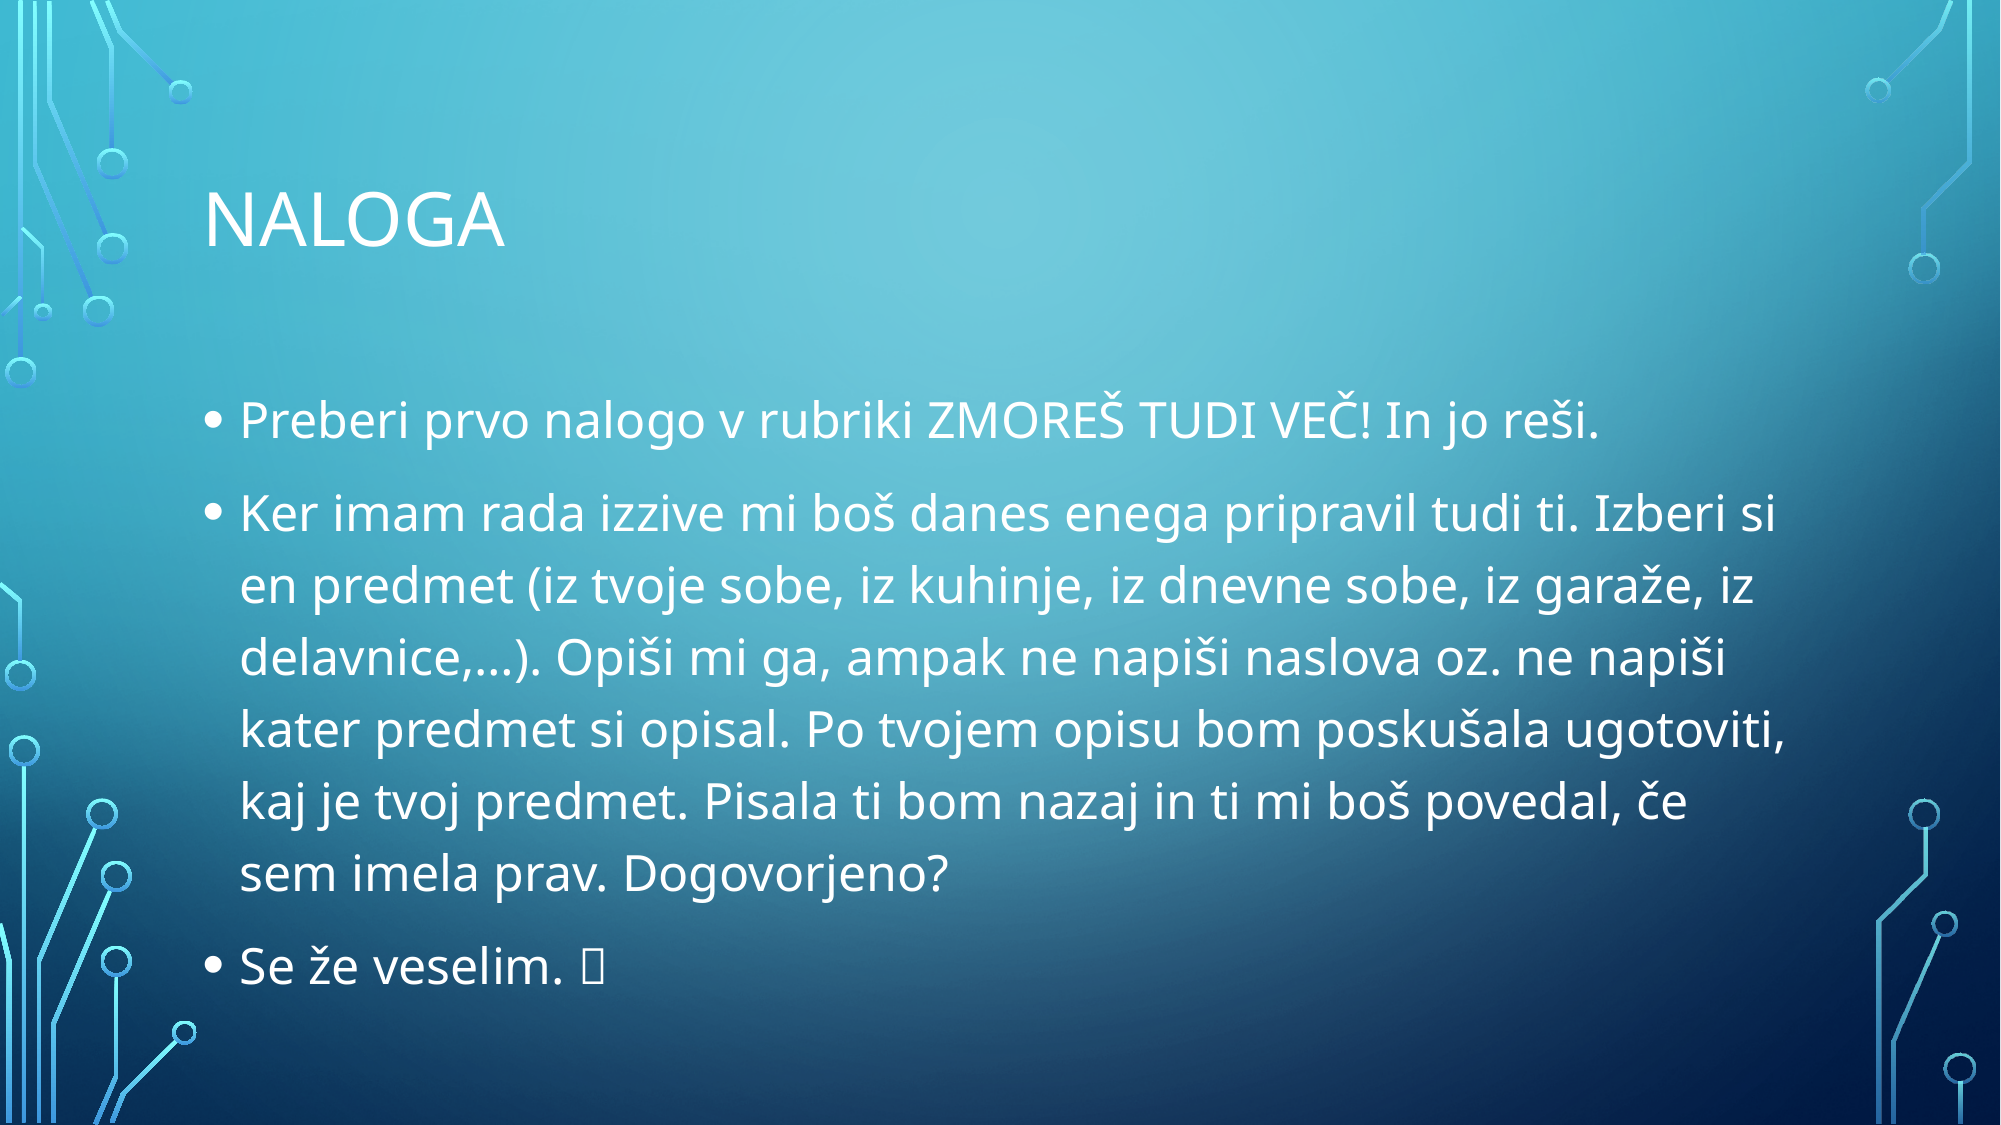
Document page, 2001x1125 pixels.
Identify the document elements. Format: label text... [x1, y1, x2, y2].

list Preberi prvo nalogo v rubriki ZMOREŠ TUDI VEČ! In jo reši. Ker imam rada izzive mi boš danes enega pripravil tudi ti. Izberi si en predmet (iz tvoje sobe, iz kuhinje, iz dnevne sobe, iz garaže, iz delavnice,…). Opiši mi ga, ampak ne napiši naslova oz. ne napiši kater predmet si opisal. Po tvojem opisu bom poskušala ugotoviti, kaj je tvoj predmet. Pisala ti bom nazaj in ti mi boš povedal, če sem imela prav. Dogovorjeno? Se že veselim.  [187, 369, 1813, 950]
title naloga [187, 101, 1813, 344]
